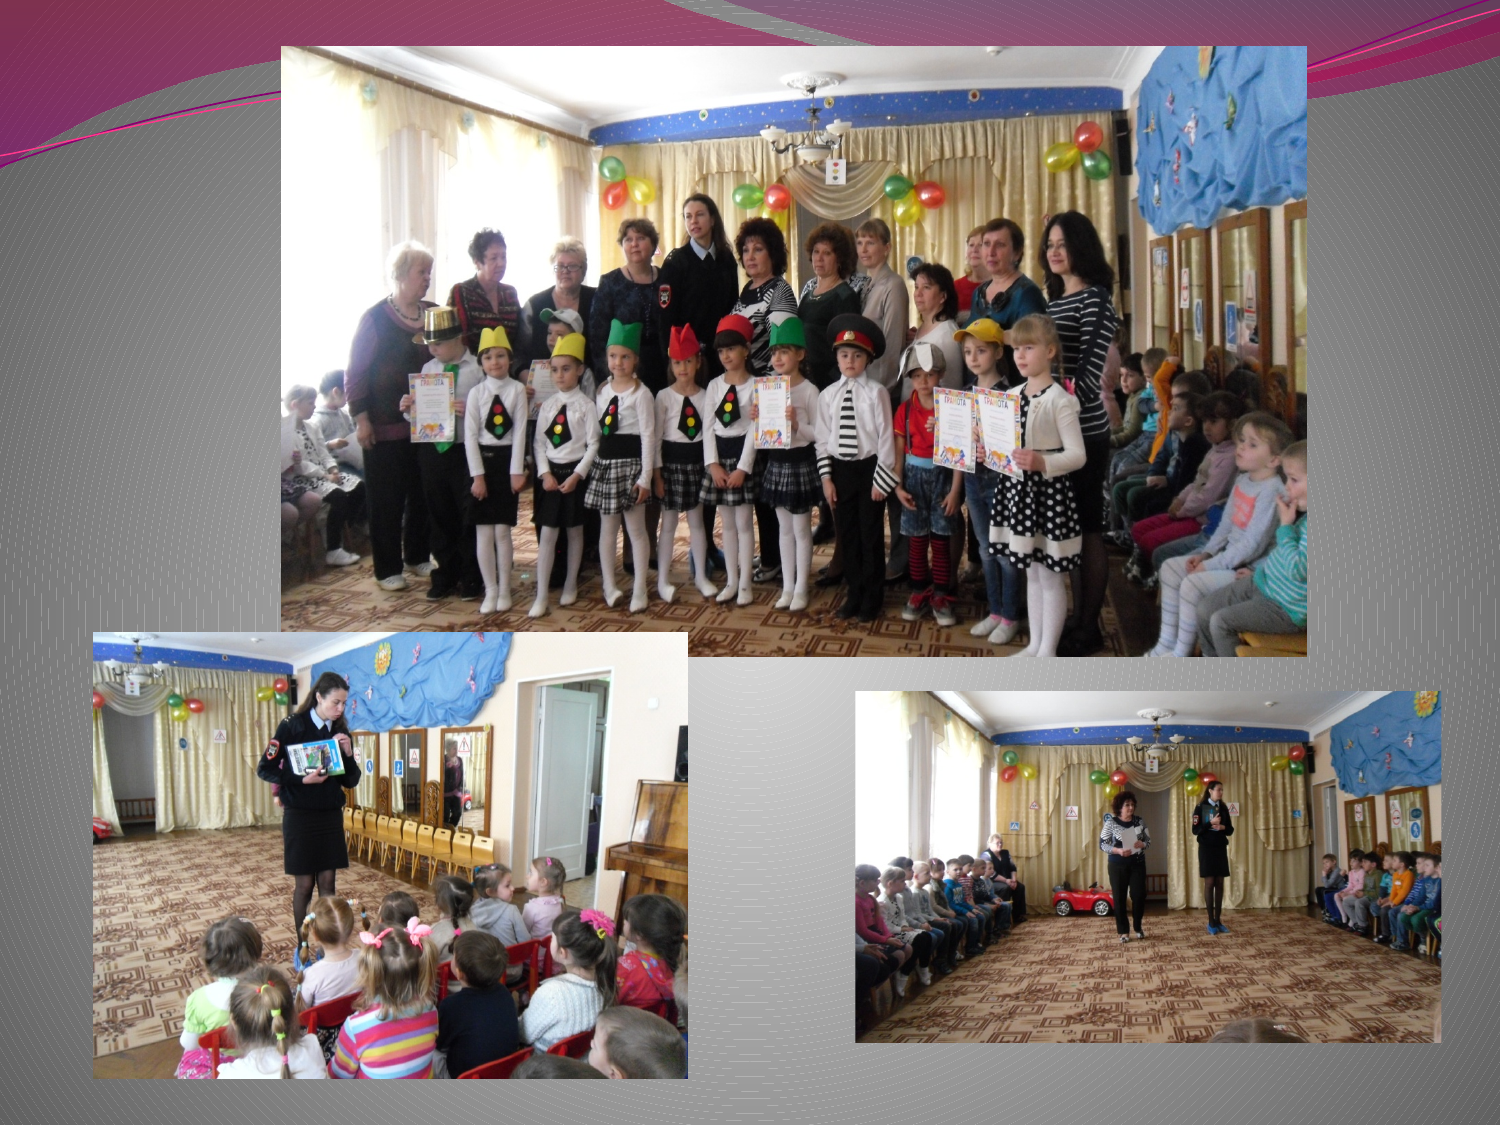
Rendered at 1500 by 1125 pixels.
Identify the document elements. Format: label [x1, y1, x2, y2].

picture [855, 691, 1442, 1044]
picture [93, 46, 1308, 1079]
